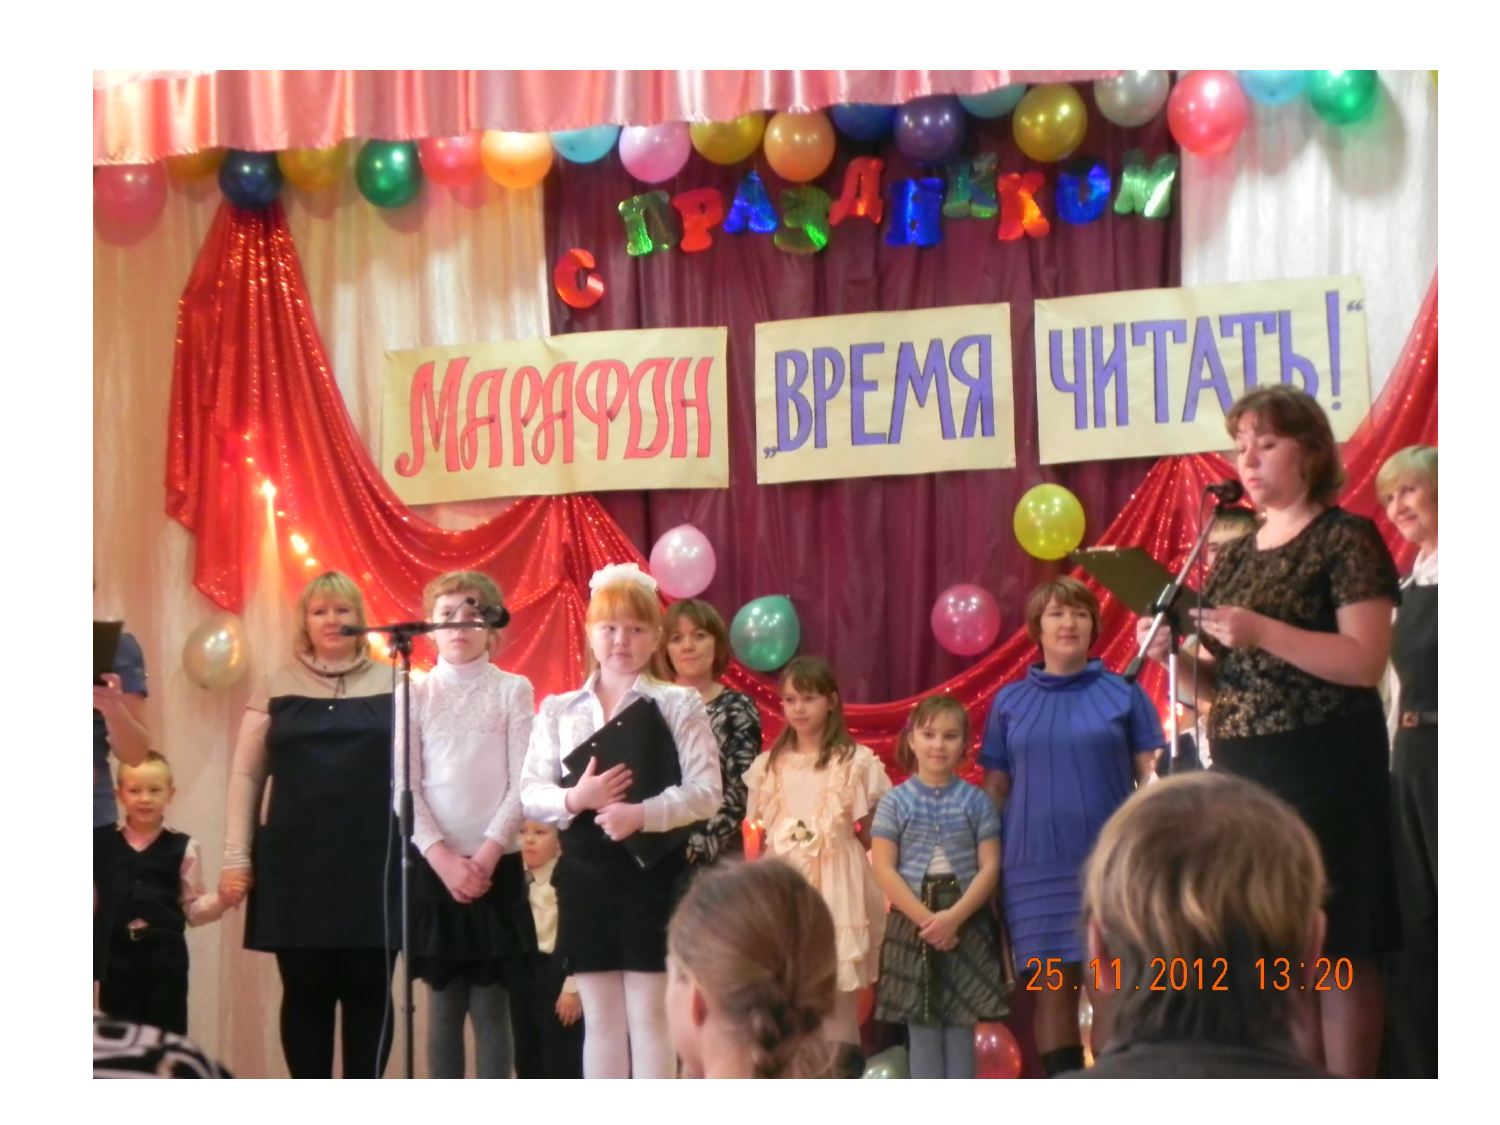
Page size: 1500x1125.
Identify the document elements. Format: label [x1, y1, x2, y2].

list [93, 70, 1438, 1079]
